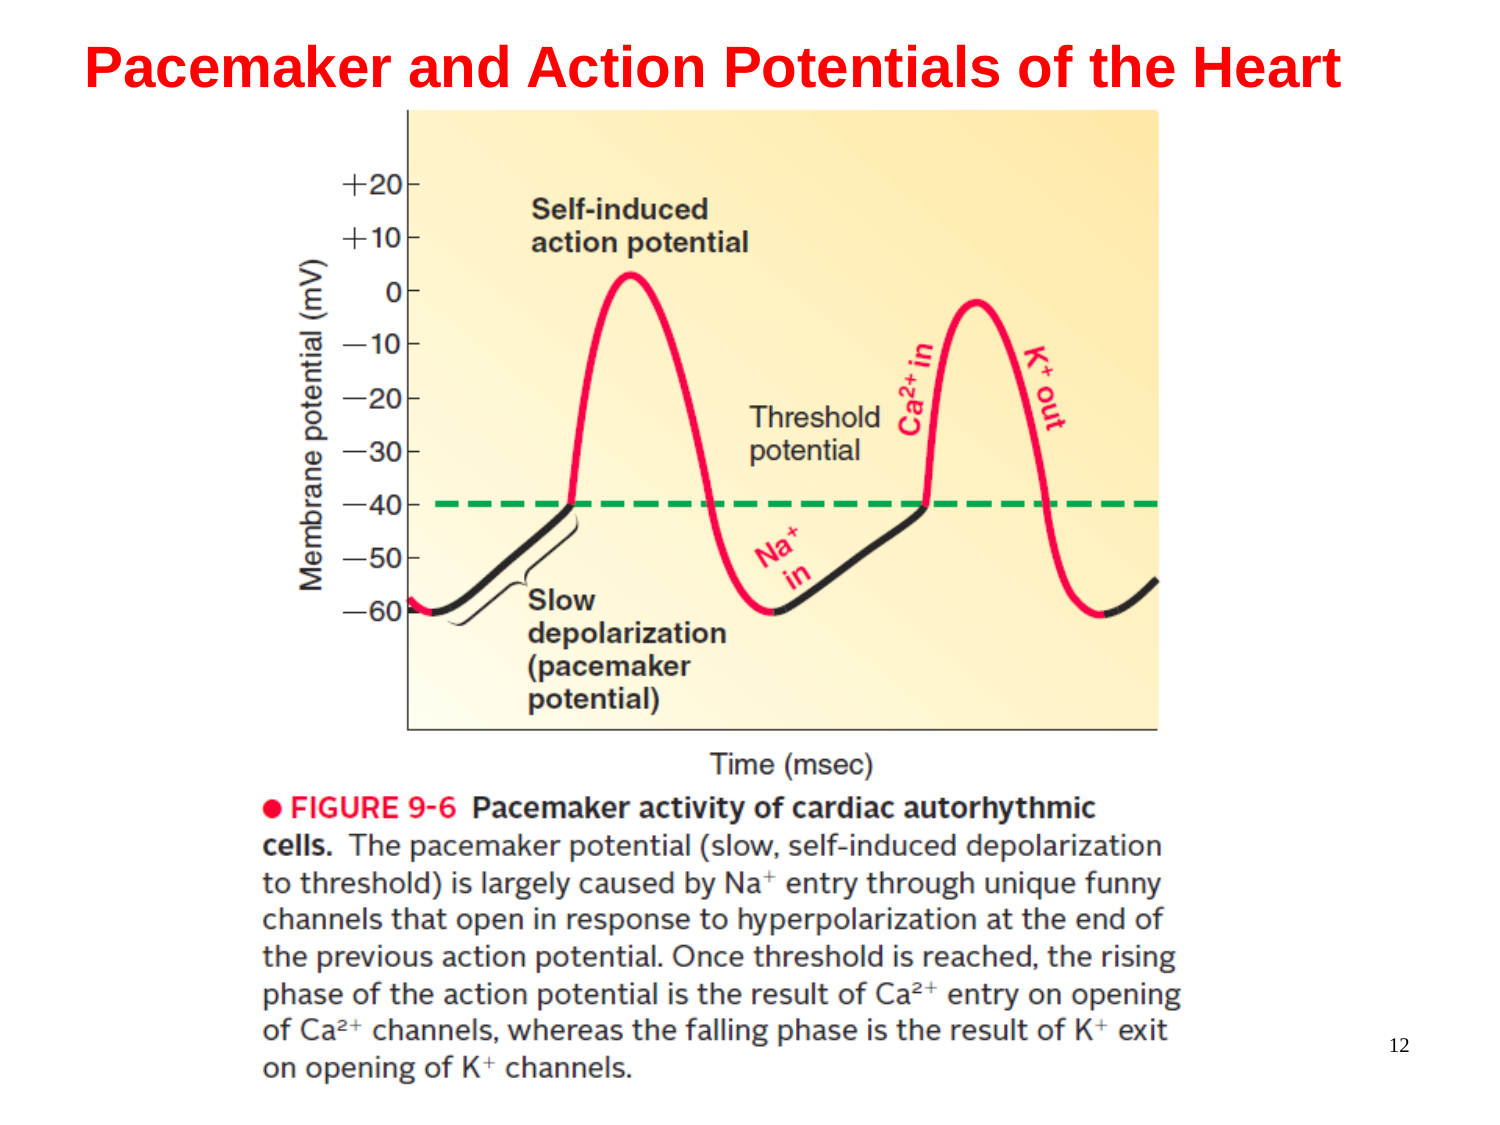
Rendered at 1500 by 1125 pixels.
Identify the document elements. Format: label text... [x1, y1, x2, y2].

picture [251, 92, 1204, 1103]
slide_number 12 [1208, 1024, 1425, 1103]
title Pacemaker and Action Potentials of the Heart [69, 0, 1420, 159]
